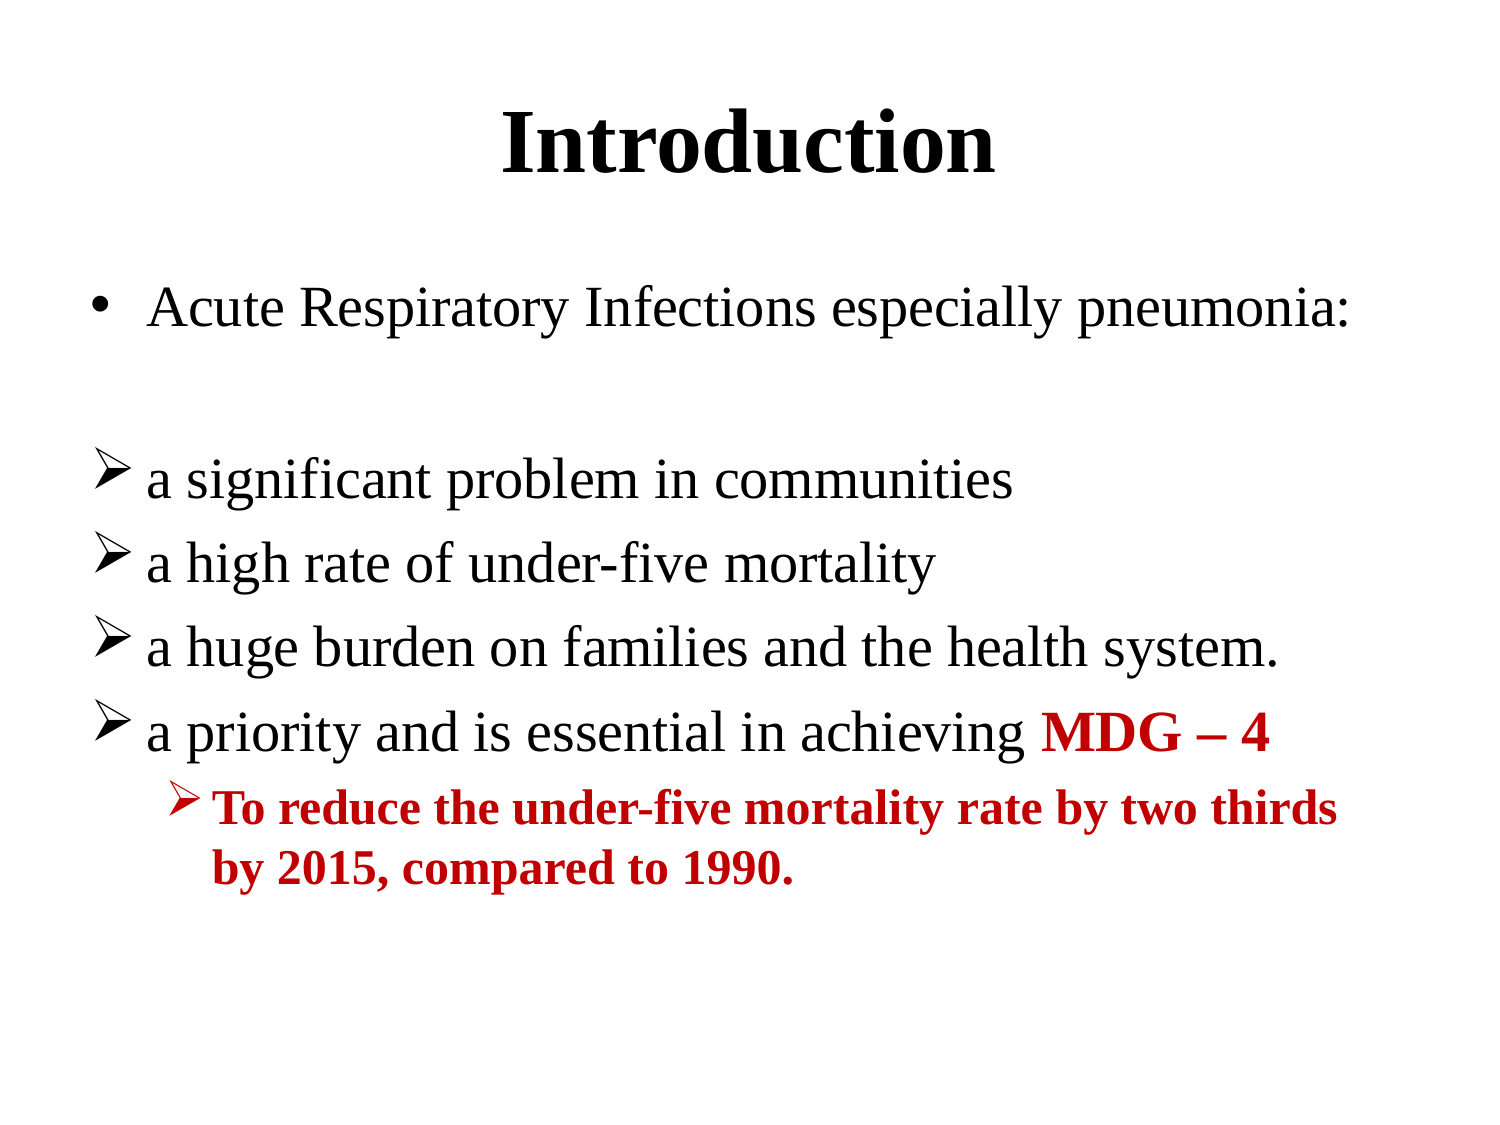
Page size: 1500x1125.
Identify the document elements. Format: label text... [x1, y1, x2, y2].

text_box Acute Respiratory Infections especially pneumonia: a significant problem in communities a high rate of under-five mortality a huge burden on families and the health system. a priority and is essential in achieving MDG – 4 To reduce the under-five mortality rate by two thirds by 2015, compared to 1990. [88, 265, 1413, 895]
title Introduction [498, 78, 1002, 265]
